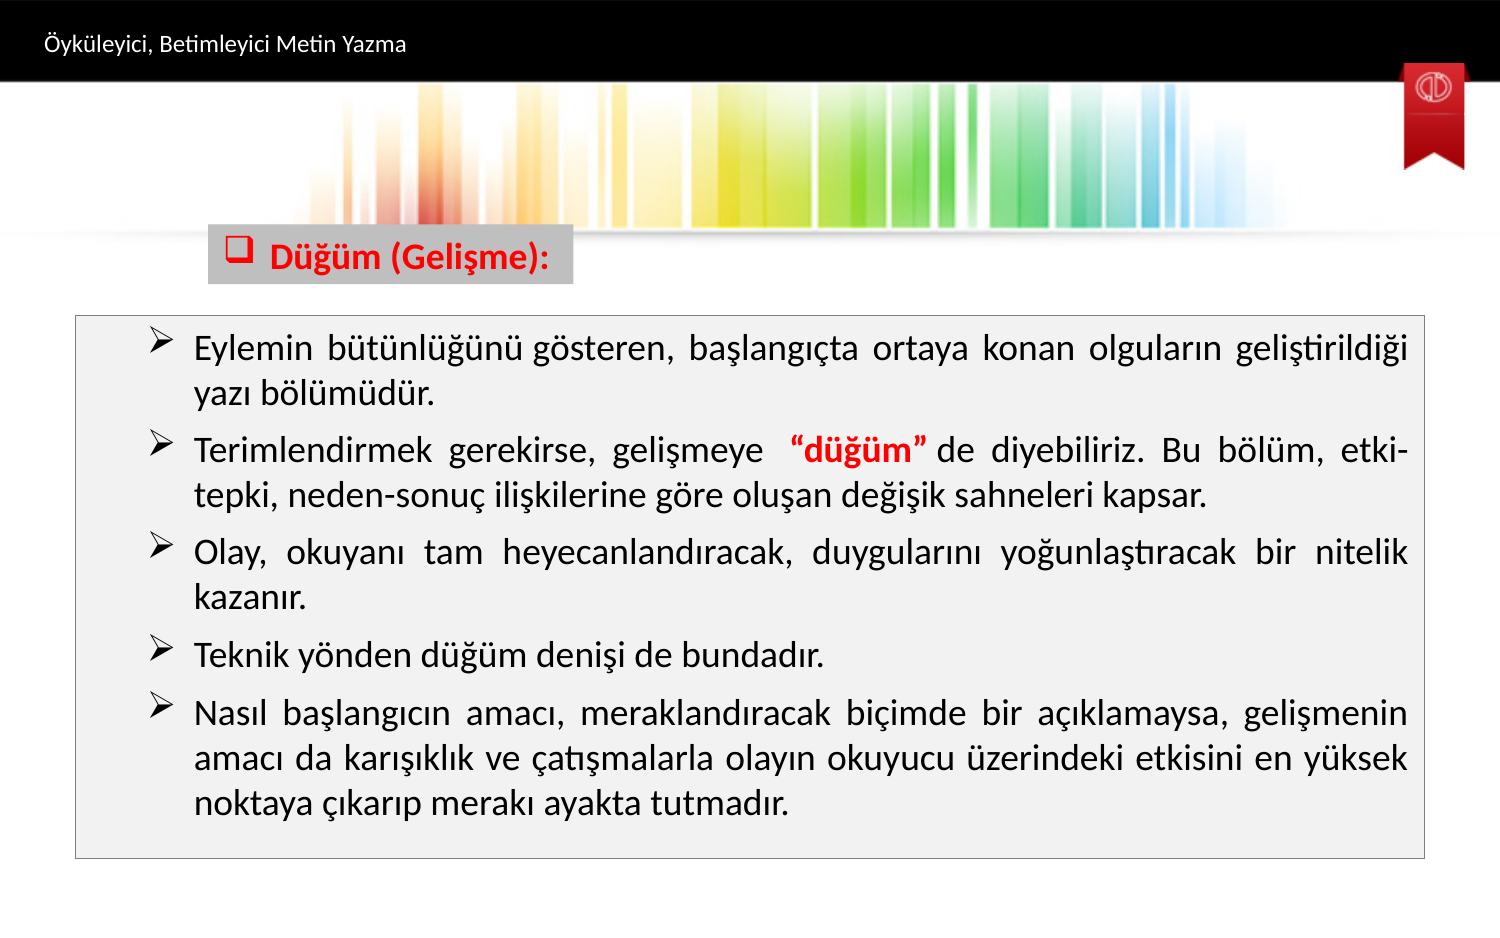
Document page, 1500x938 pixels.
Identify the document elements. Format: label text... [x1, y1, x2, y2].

text_box Düğüm (Gelişme): [208, 224, 574, 285]
list Öyküleyici, Betimleyici Metin Yazma [29, 19, 1010, 68]
list Eylemin bütünlüğünü gösteren, başlangıçta ortaya konan olguların geliştirildiği yazı bölümüdür. Terimlendirmek gerekirse, gelişmeye “düğüm” de diyebiliriz. Bu bölüm, etki-tepki, neden-sonuç ilişkilerine göre oluşan değişik sahneleri kapsar. Olay, okuyanı tam heyecanlandıracak, duygularını yoğunlaştıracak bir nitelik kazanır. Teknik yönden düğüm denişi de bundadır. Nasıl başlangıcın amacı, meraklandıracak biçimde bir açıklamaysa, gelişmenin amacı da karışıklık ve çatışmalarla olayın okuyucu üzerindeki etkisini en yüksek noktaya çıkarıp merakı ayakta tutmadır. [75, 315, 1425, 859]
picture [0, 0, 1500, 938]
